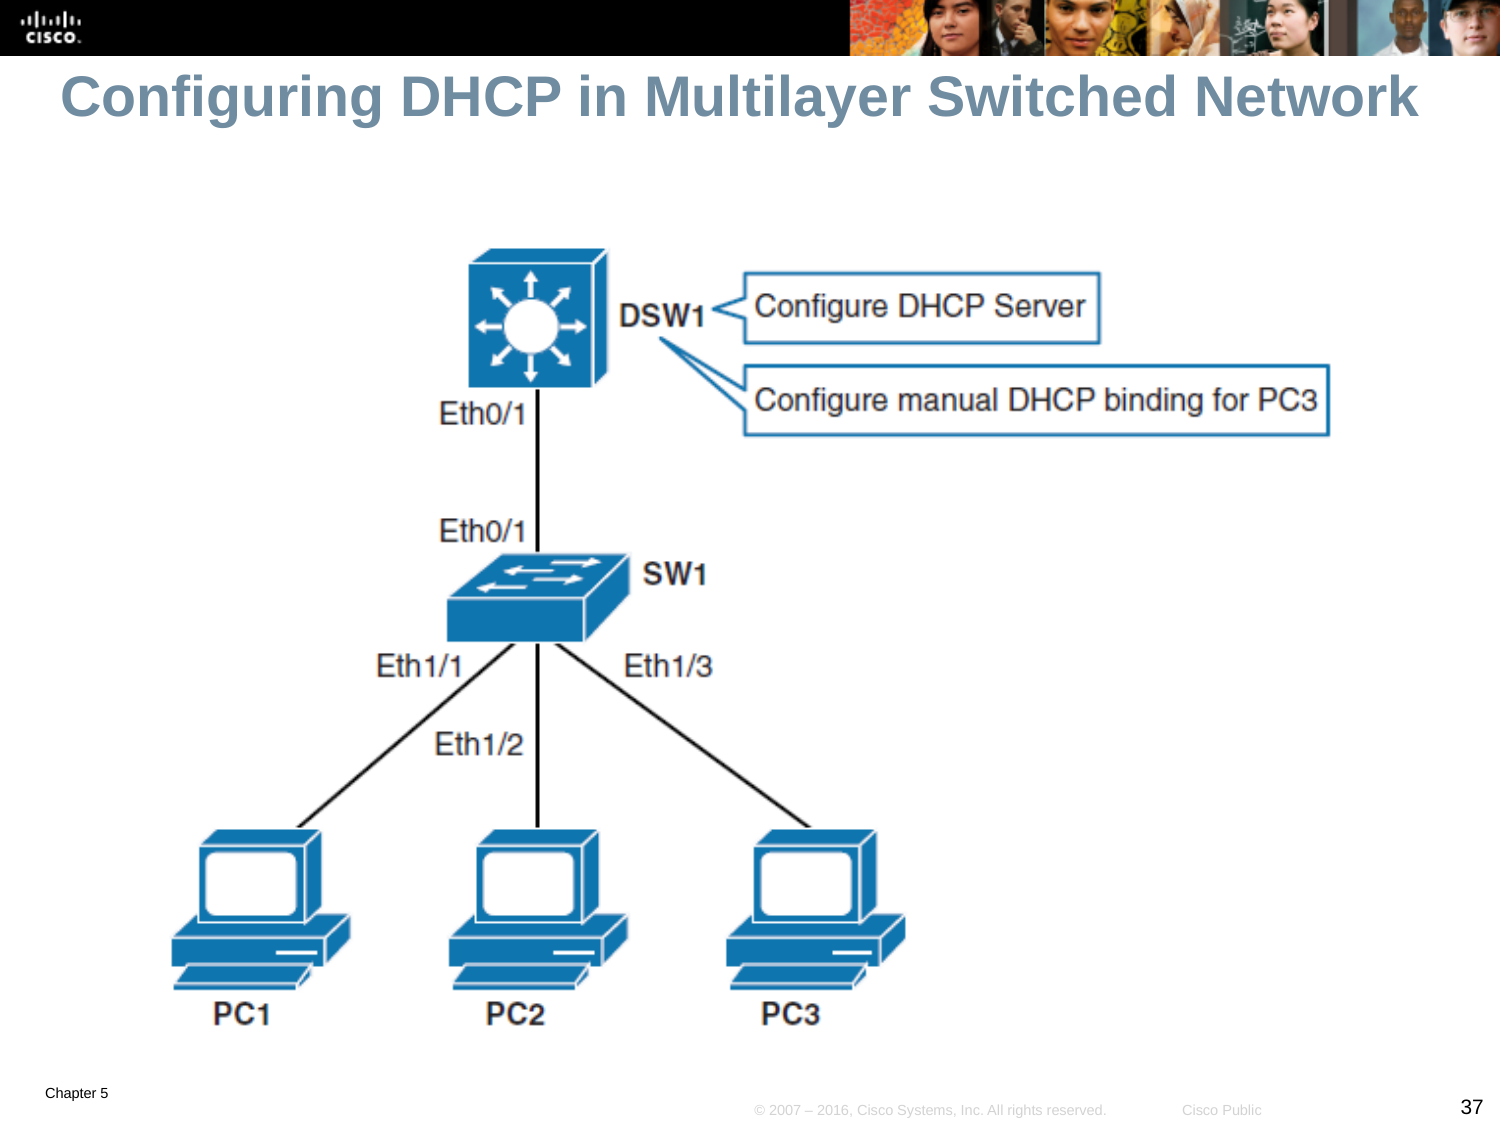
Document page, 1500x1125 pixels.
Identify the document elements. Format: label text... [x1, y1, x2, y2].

picture [0, 0, 1500, 56]
title Configuring DHCP in Multilayer Switched Network [45, 59, 1444, 182]
picture [127, 206, 1362, 1049]
